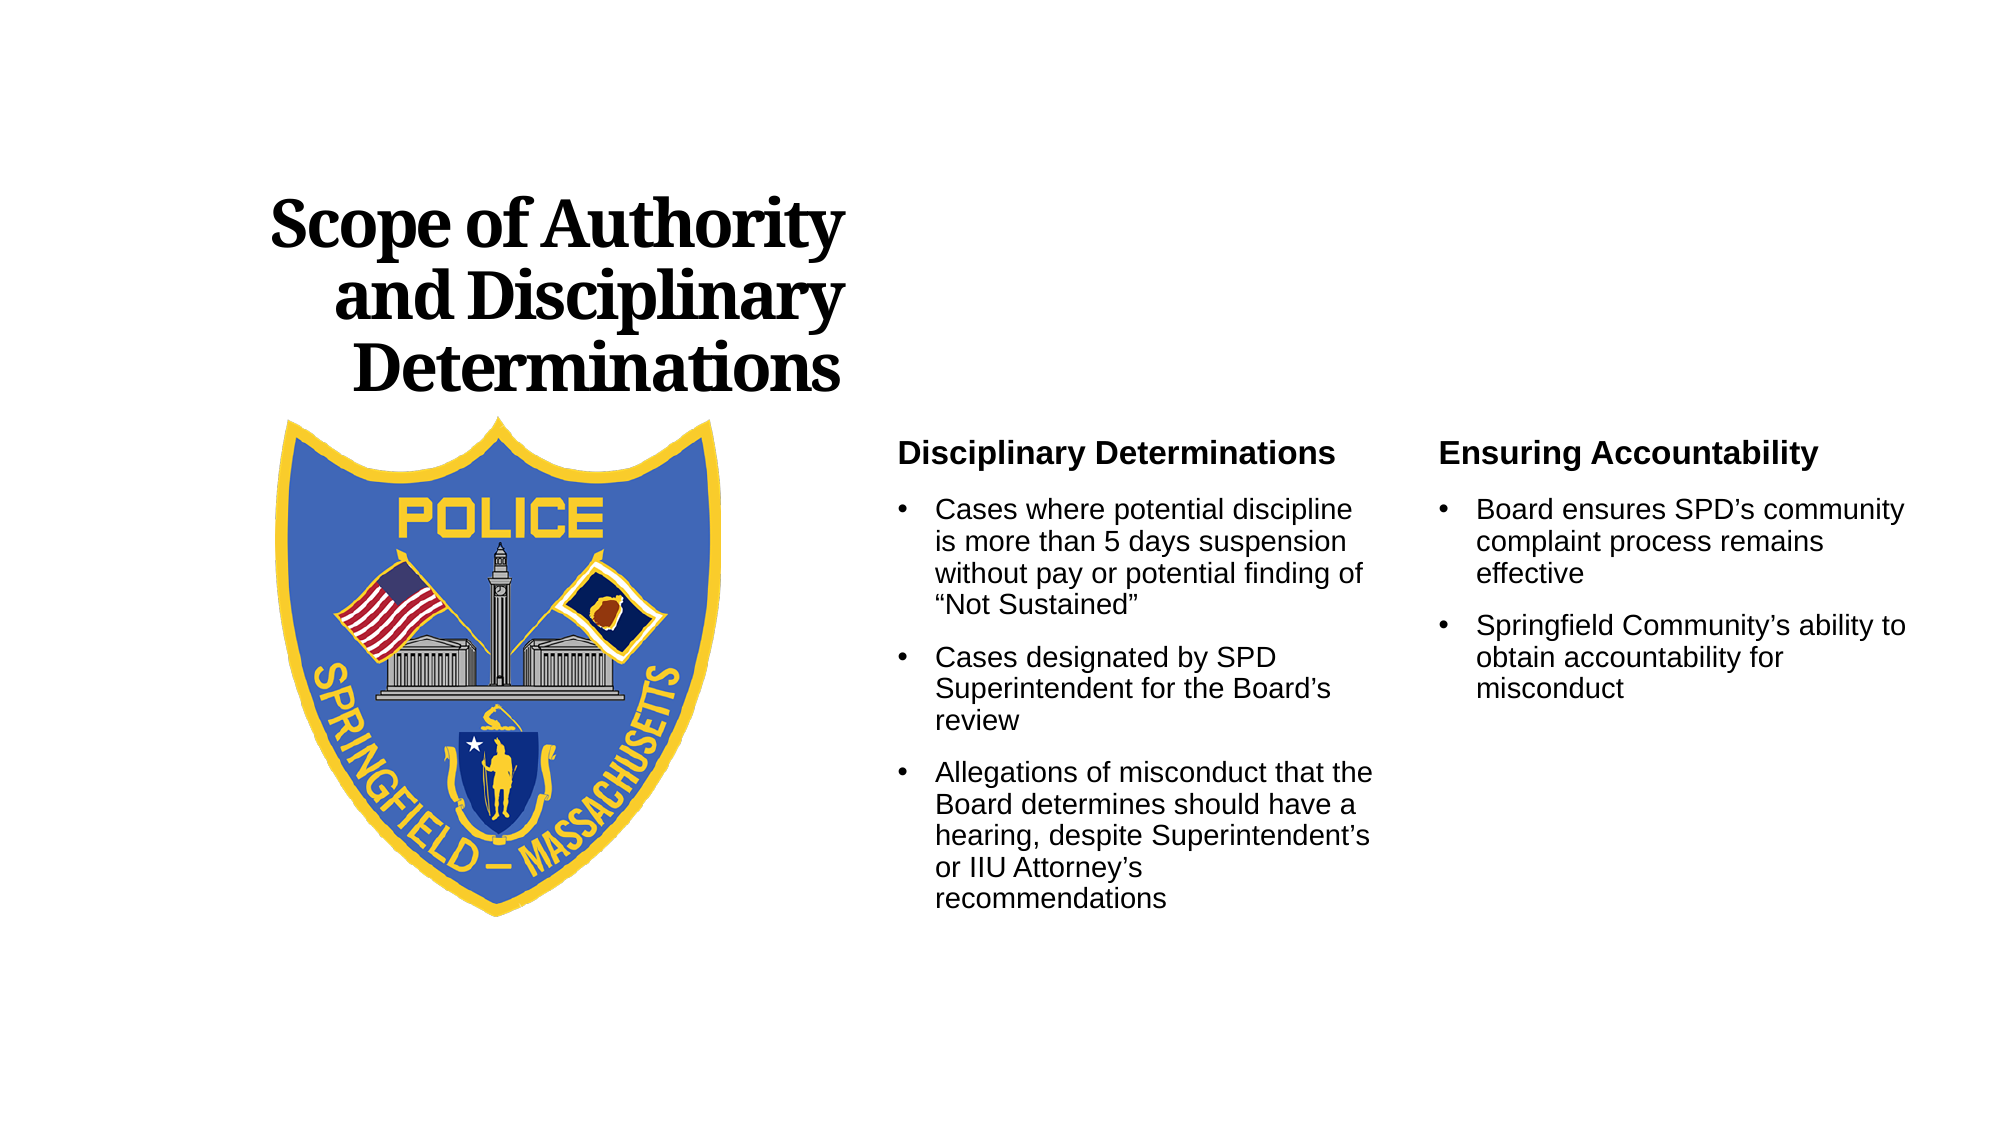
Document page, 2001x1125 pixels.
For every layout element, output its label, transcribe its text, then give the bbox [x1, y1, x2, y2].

picture [275, 416, 721, 917]
list Cases where potential discipline is more than 5 days suspension without pay or potential finding of “Not Sustained” Cases designated by SPD Superintendent for the Board’s review Allegations of misconduct that the Board determines should have a hearing, despite Superintendent’s or IIU Attorney’s recommendations [897, 483, 1398, 983]
list Board ensures SPD’s community complaint process remains effective Springfield Community’s ability to obtain accountability for misconduct [1438, 483, 1935, 983]
list Disciplinary Determinations [897, 416, 1398, 480]
title Scope of Authority and Disciplinary Determinations [138, 195, 859, 414]
list Ensuring Accountability [1438, 416, 1935, 480]
